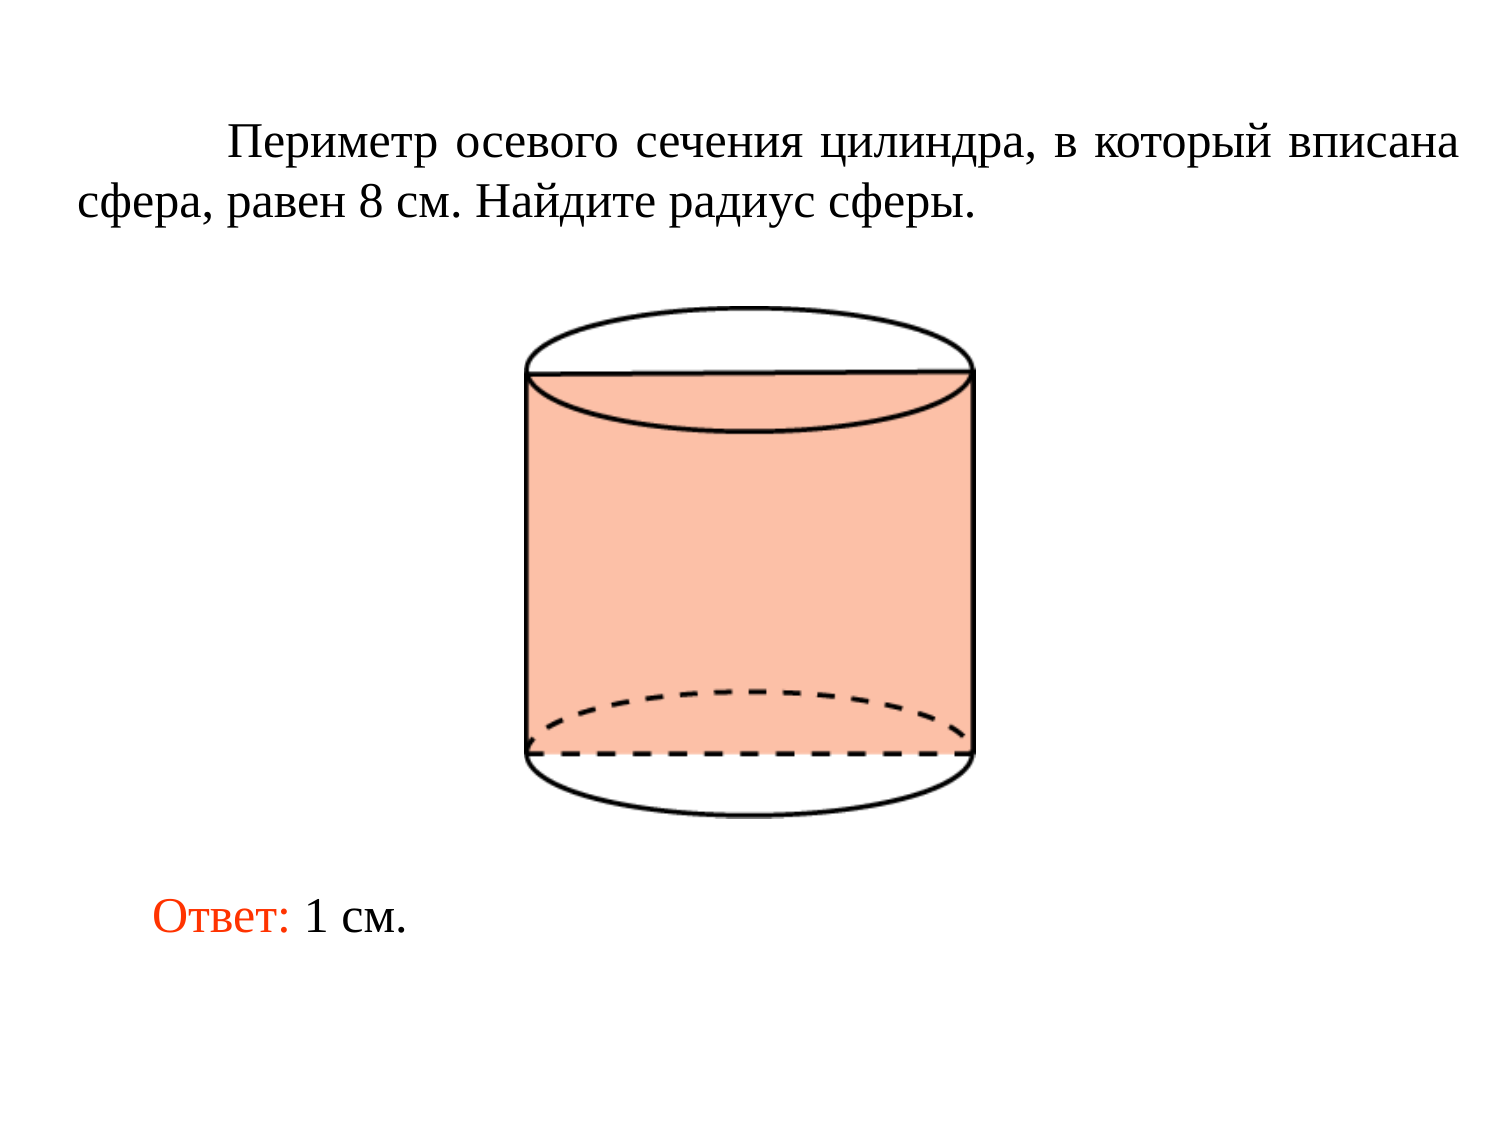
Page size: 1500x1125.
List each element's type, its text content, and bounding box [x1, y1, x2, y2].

picture [524, 306, 976, 819]
text_box Периметр осевого сечения цилиндра, в который вписана сфера, равен 8 см. Найдите радиус сферы. [62, 99, 1475, 235]
text_box Ответ: 1 см. [137, 874, 500, 950]
